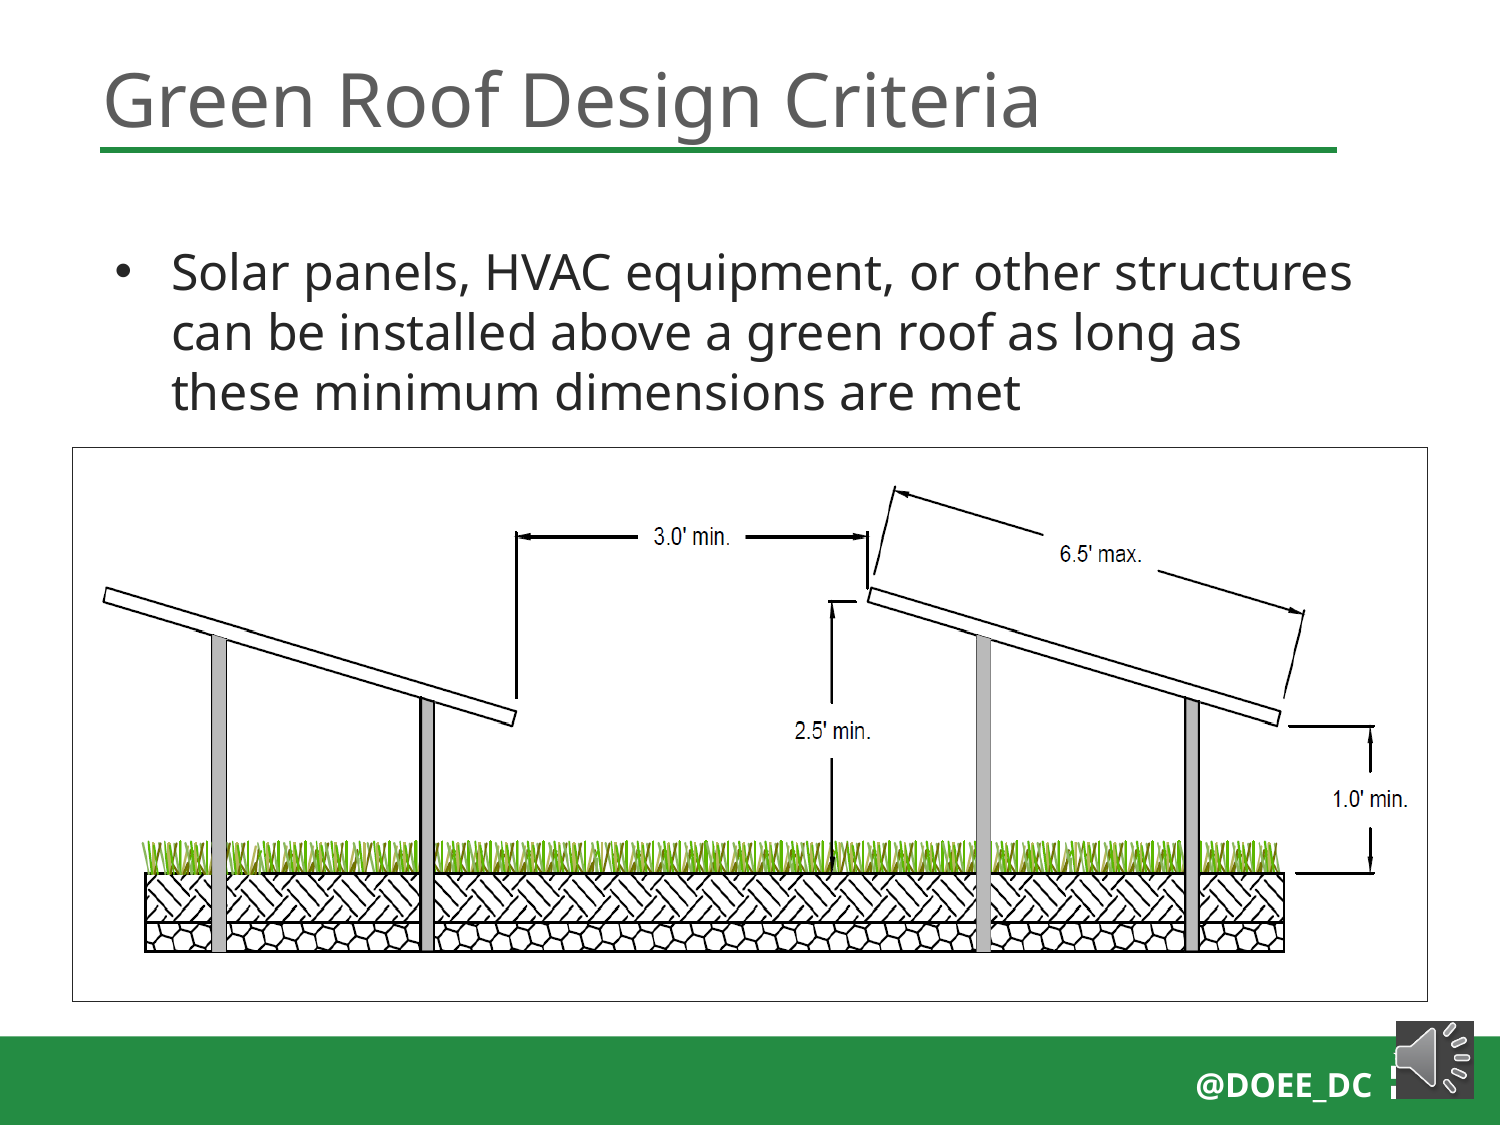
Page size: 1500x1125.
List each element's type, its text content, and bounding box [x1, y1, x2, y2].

picture [71, 446, 1428, 1003]
picture [1387, 1019, 1476, 1104]
text_box Green Roof Design Criteria [87, 45, 1438, 233]
text_box [0, 1034, 1500, 1125]
text_box Solar panels, HVAC equipment, or other structures can be installed above a green roof as long as these minimum dimensions are met [99, 232, 1394, 445]
text_box @DOEE_DC [1162, 1056, 1388, 1112]
text_box @DC [1174, 1051, 1382, 1056]
